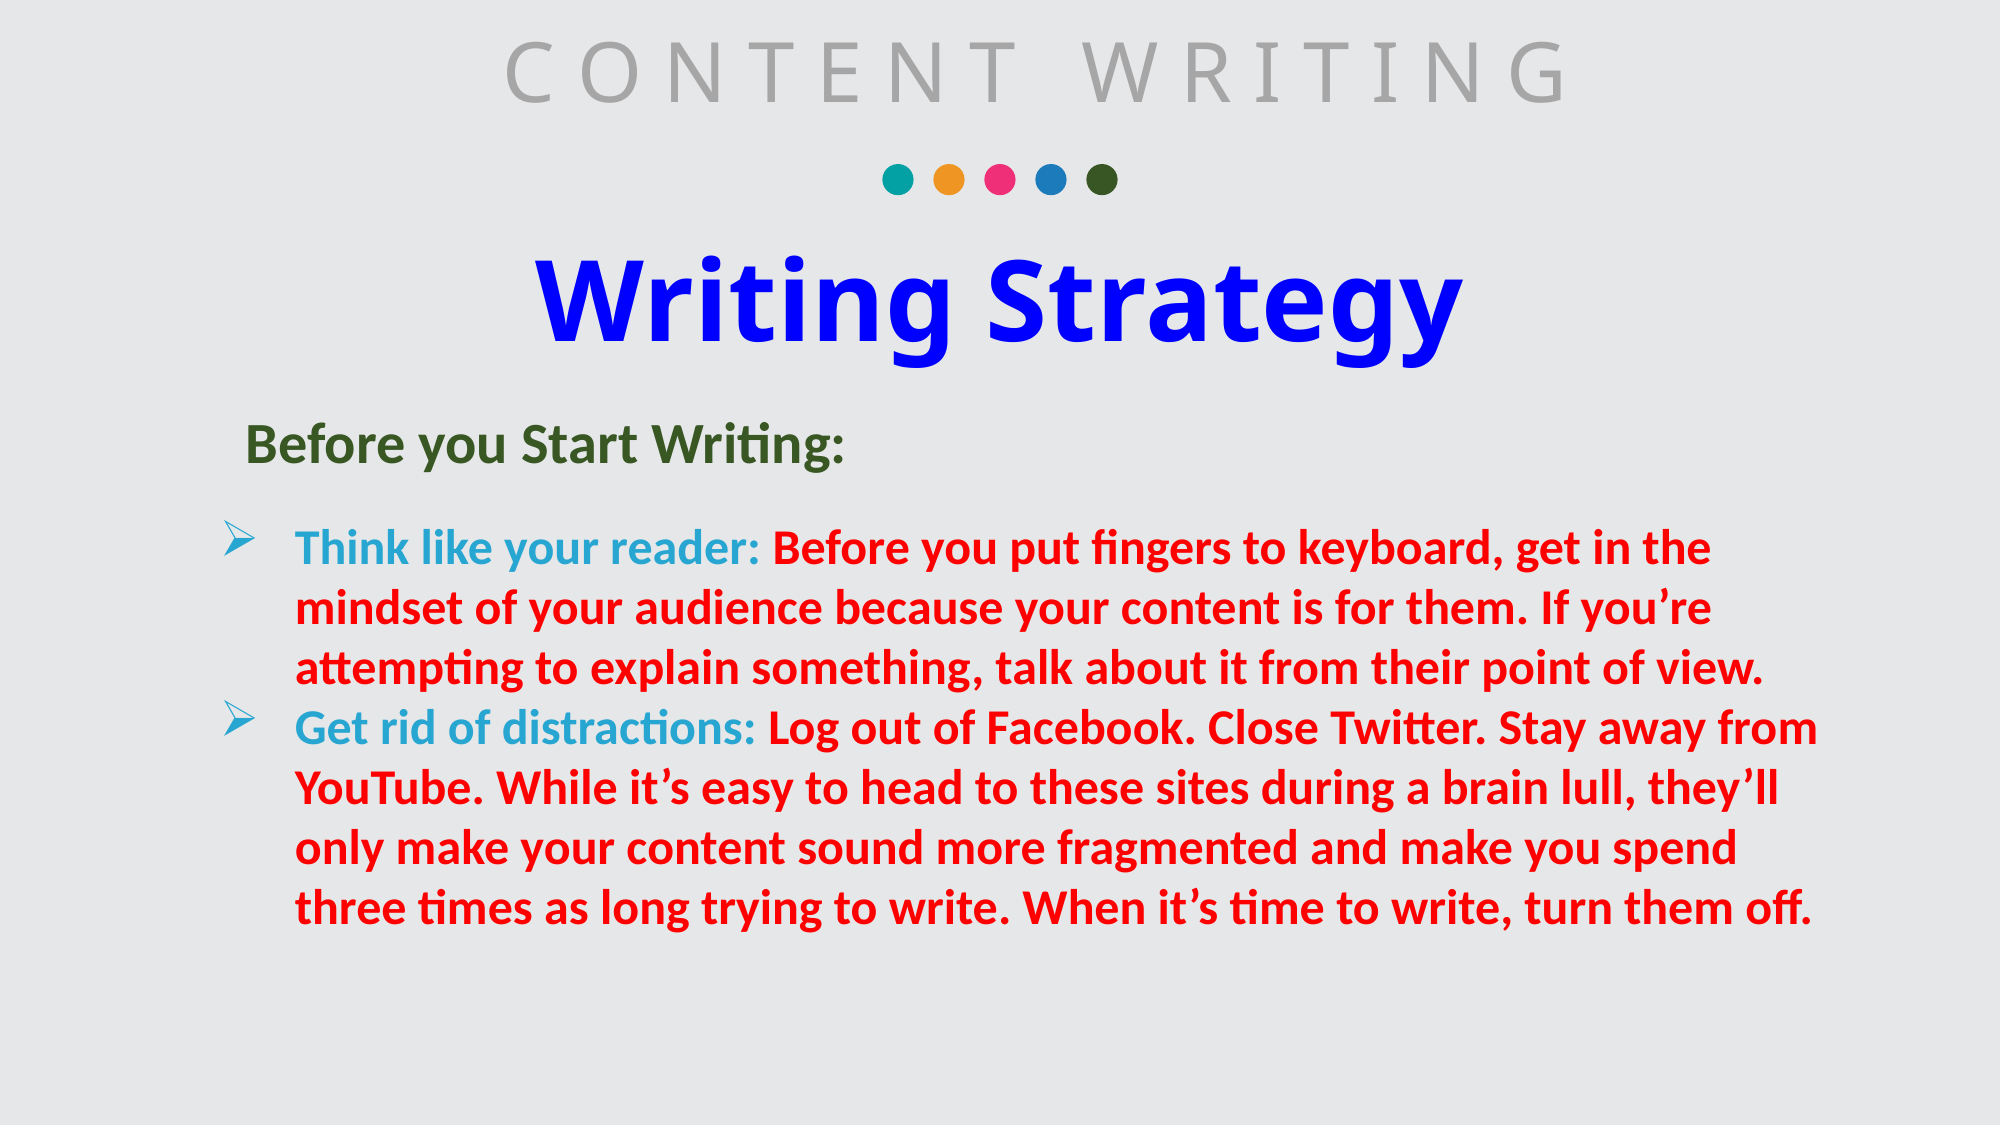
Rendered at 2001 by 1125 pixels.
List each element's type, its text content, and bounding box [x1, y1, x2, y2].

text_box Before you Start Writing: [230, 397, 1769, 483]
title Writing Strategy [151, 186, 1849, 374]
text_box Think like your reader: Before you put fingers to keyboard, get in the mindset of your audience because your content is for them. If you’re attempting to explain something, talk about it from their point of view. Get rid of distractions: Log out of Facebook. Close Twitter. Stay away from YouTube. While it’s easy to head to these sites during a brain lull, they’ll only make your content sound more fragmented and make you spend three times as long trying to write. When it’s time to write, turn them off. [205, 506, 1866, 1012]
text_box C O N T E N T W R I T I N G [373, 12, 1698, 127]
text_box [882, 163, 1118, 196]
